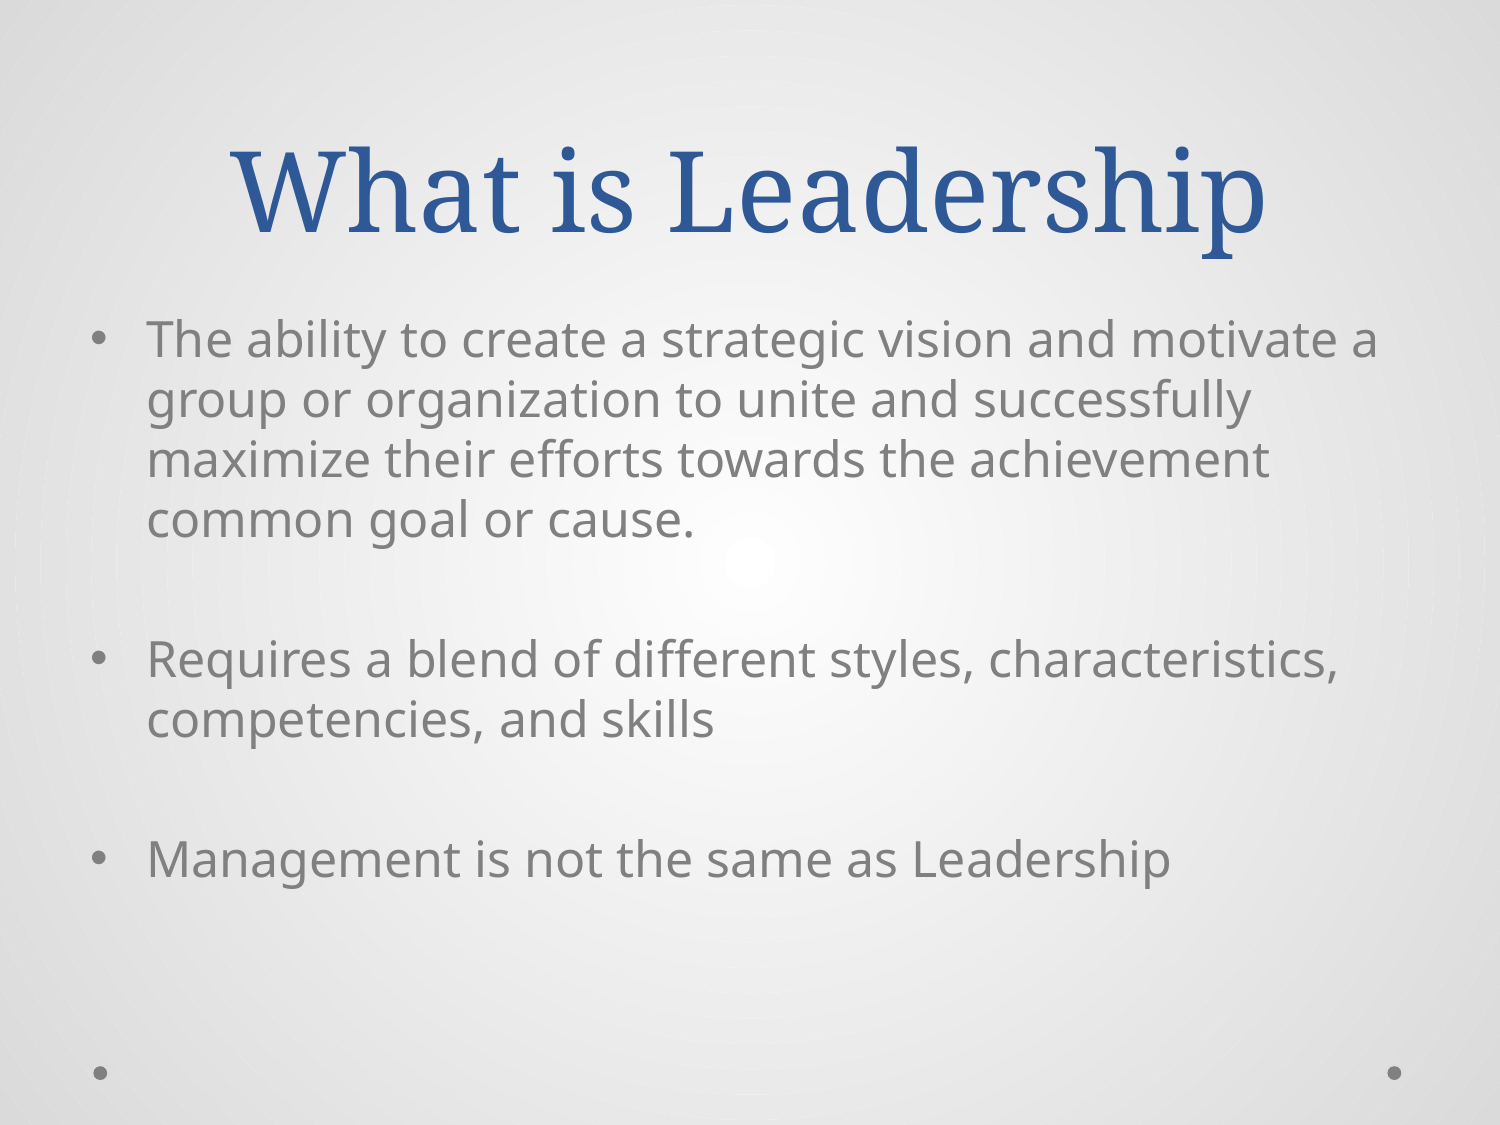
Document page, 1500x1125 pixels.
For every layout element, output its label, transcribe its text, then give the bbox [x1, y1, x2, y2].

title What is Leadership [75, 0, 1425, 263]
list The ability to create a strategic vision and motivate a group or organization to unite and successfully maximize their efforts towards the achievement common goal or cause. Requires a blend of different styles, characteristics, competencies, and skills Management is not the same as Leadership [75, 299, 1425, 988]
